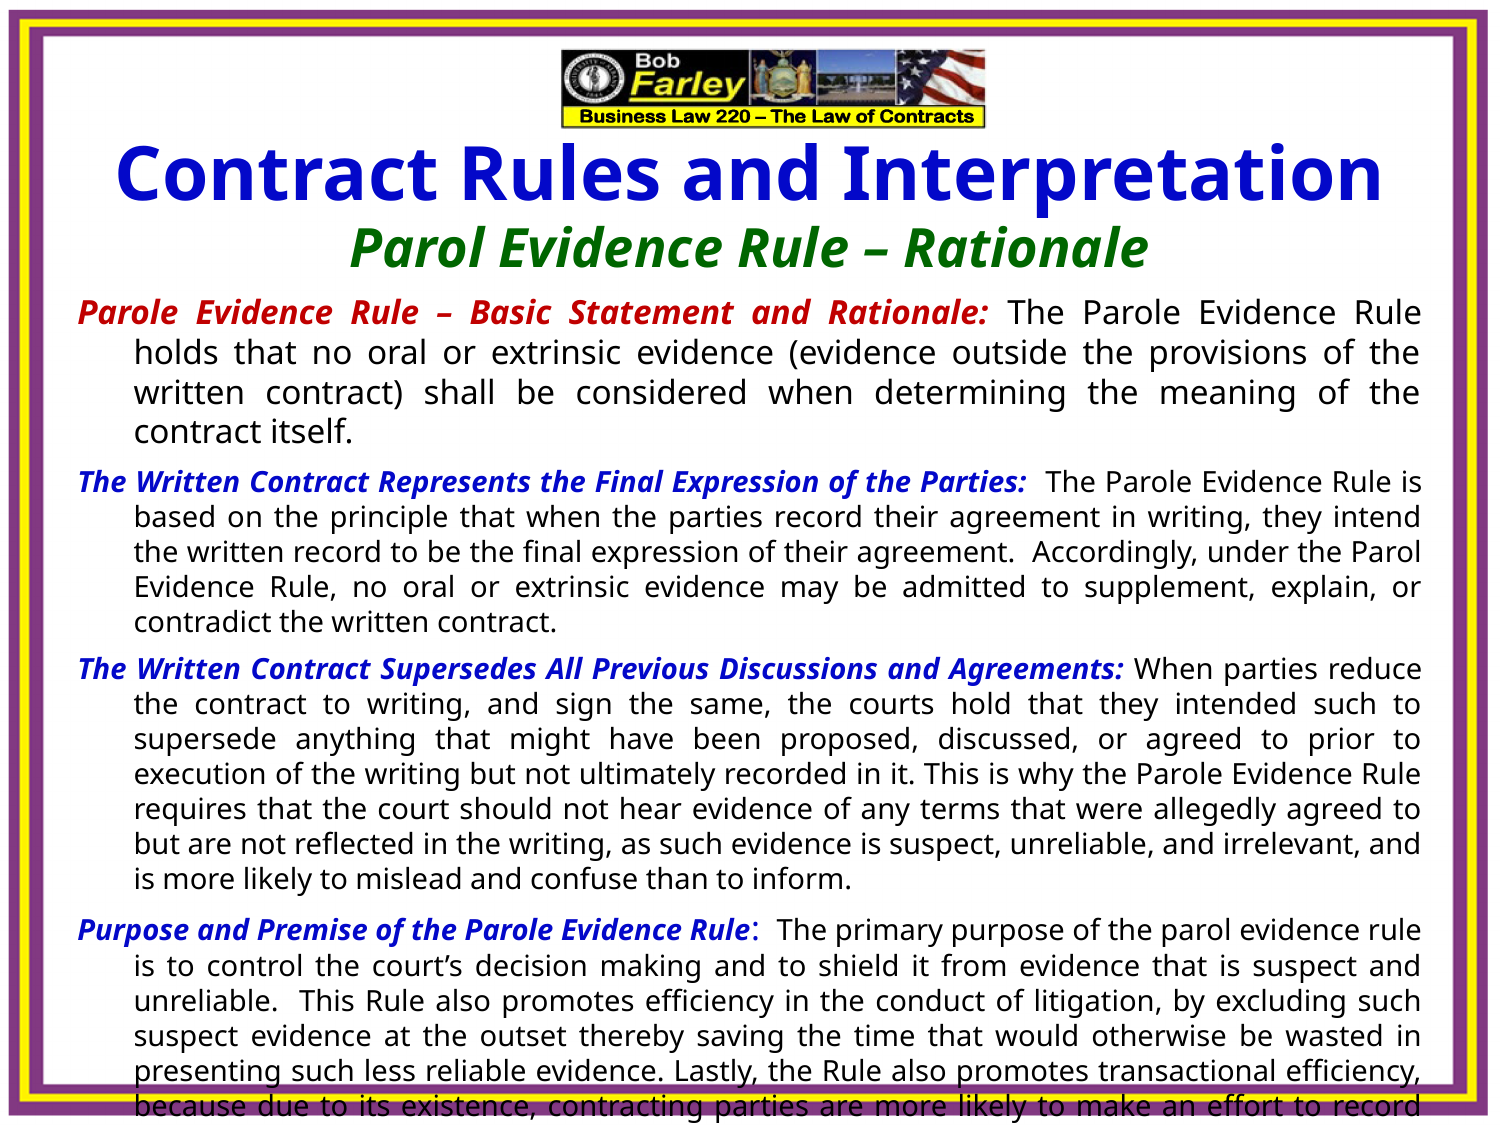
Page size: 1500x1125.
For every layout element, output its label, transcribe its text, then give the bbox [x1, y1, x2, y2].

picture [0, 0, 1500, 1125]
text_box Contract Rules and Interpretation Parol Evidence Rule – Rationale Parole Evidence Rule – Basic Statement and Rationale: The Parole Evidence Rule holds that no oral or extrinsic evidence (evidence outside the provisions of the written contract) shall be considered when determining the meaning of the contract itself. The Written Contract Represents the Final Expression of the Parties: The Parole Evidence Rule is based on the principle that when the parties record their agreement in writing, they intend the written record to be the final expression of their agreement. Accordingly, under the Parol Evidence Rule, no oral or extrinsic evidence may be admitted to supplement, explain, or contradict the written contract. The Written Contract Supersedes All Previous Discussions and Agreements: When parties reduce the contract to writing, and sign the same, the courts hold that they intended such to supersede anything that might have been proposed, discussed, or agreed to prior to execution of the writing but not ultimately recorded in it. This is why the Parole Evidence Rule requires that the court should not hear evidence of any terms that were allegedly agreed to but are not reflected in the writing, as such evidence is suspect, unreliable, and irrelevant, and is more likely to mislead and confuse than to inform. Purpose and Premise of the Parole Evidence Rule: The primary purpose of the parol evidence rule is to control the court’s decision making and to shield it from evidence that is suspect and unreliable. This Rule also promotes efficiency in the conduct of litigation, by excluding such suspect evidence at the outset thereby saving the time that would otherwise be wasted in presenting such less reliable evidence. Lastly, the Rule also promotes transactional efficiency, because due to its existence, contracting parties are more likely to make an effort to record their agreement more fully and accurately. [62, 138, 1438, 1092]
